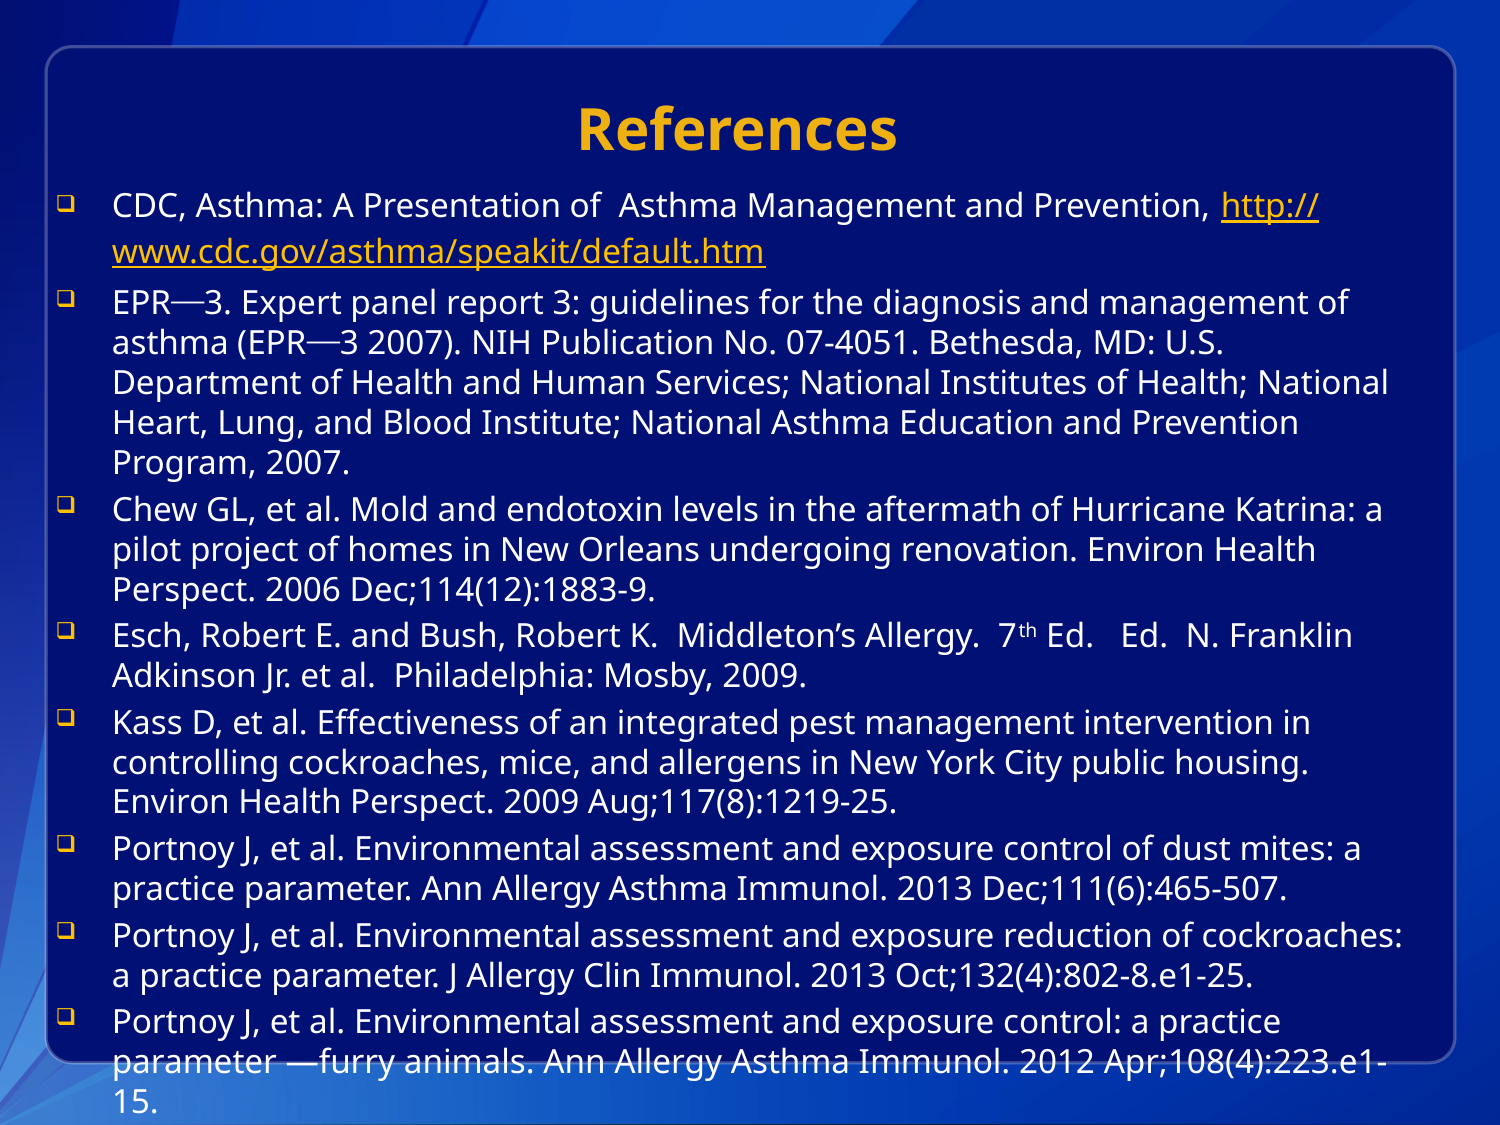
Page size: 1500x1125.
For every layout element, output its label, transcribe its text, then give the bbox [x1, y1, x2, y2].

picture [0, 0, 1500, 1125]
text_box References [62, 84, 1413, 153]
list CDC, Asthma: A Presentation of Asthma Management and Prevention, http://www.cdc.gov/asthma/speakit/default.htm EPR⎯3. Expert panel report 3: guidelines for the diagnosis and management of asthma (EPR⎯3 2007). NIH Publication No. 07-4051. Bethesda, MD: U.S. Department of Health and Human Services; National Institutes of Health; National Heart, Lung, and Blood Institute; National Asthma Education and Prevention Program, 2007. Chew GL, et al. Mold and endotoxin levels in the aftermath of Hurricane Katrina: a pilot project of homes in New Orleans undergoing renovation. Environ Health Perspect. 2006 Dec;114(12):1883-9. Esch, Robert E. and Bush, Robert K. Middleton’s Allergy. 7th Ed. Ed. N. Franklin Adkinson Jr. et al. Philadelphia: Mosby, 2009. Kass D, et al. Effectiveness of an integrated pest management intervention in controlling cockroaches, mice, and allergens in New York City public housing. Environ Health Perspect. 2009 Aug;117(8):1219-25. Portnoy J, et al. Environmental assessment and exposure control of dust mites: a practice parameter. Ann Allergy Asthma Immunol. 2013 Dec;111(6):465-507. Portnoy J, et al. Environmental assessment and exposure reduction of cockroaches: a practice parameter. J Allergy Clin Immunol. 2013 Oct;132(4):802-8.e1-25. Portnoy J, et al. Environmental assessment and exposure control: a practice parameter —furry animals. Ann Allergy Asthma Immunol. 2012 Apr;108(4):223.e1-15. [54, 177, 1413, 865]
